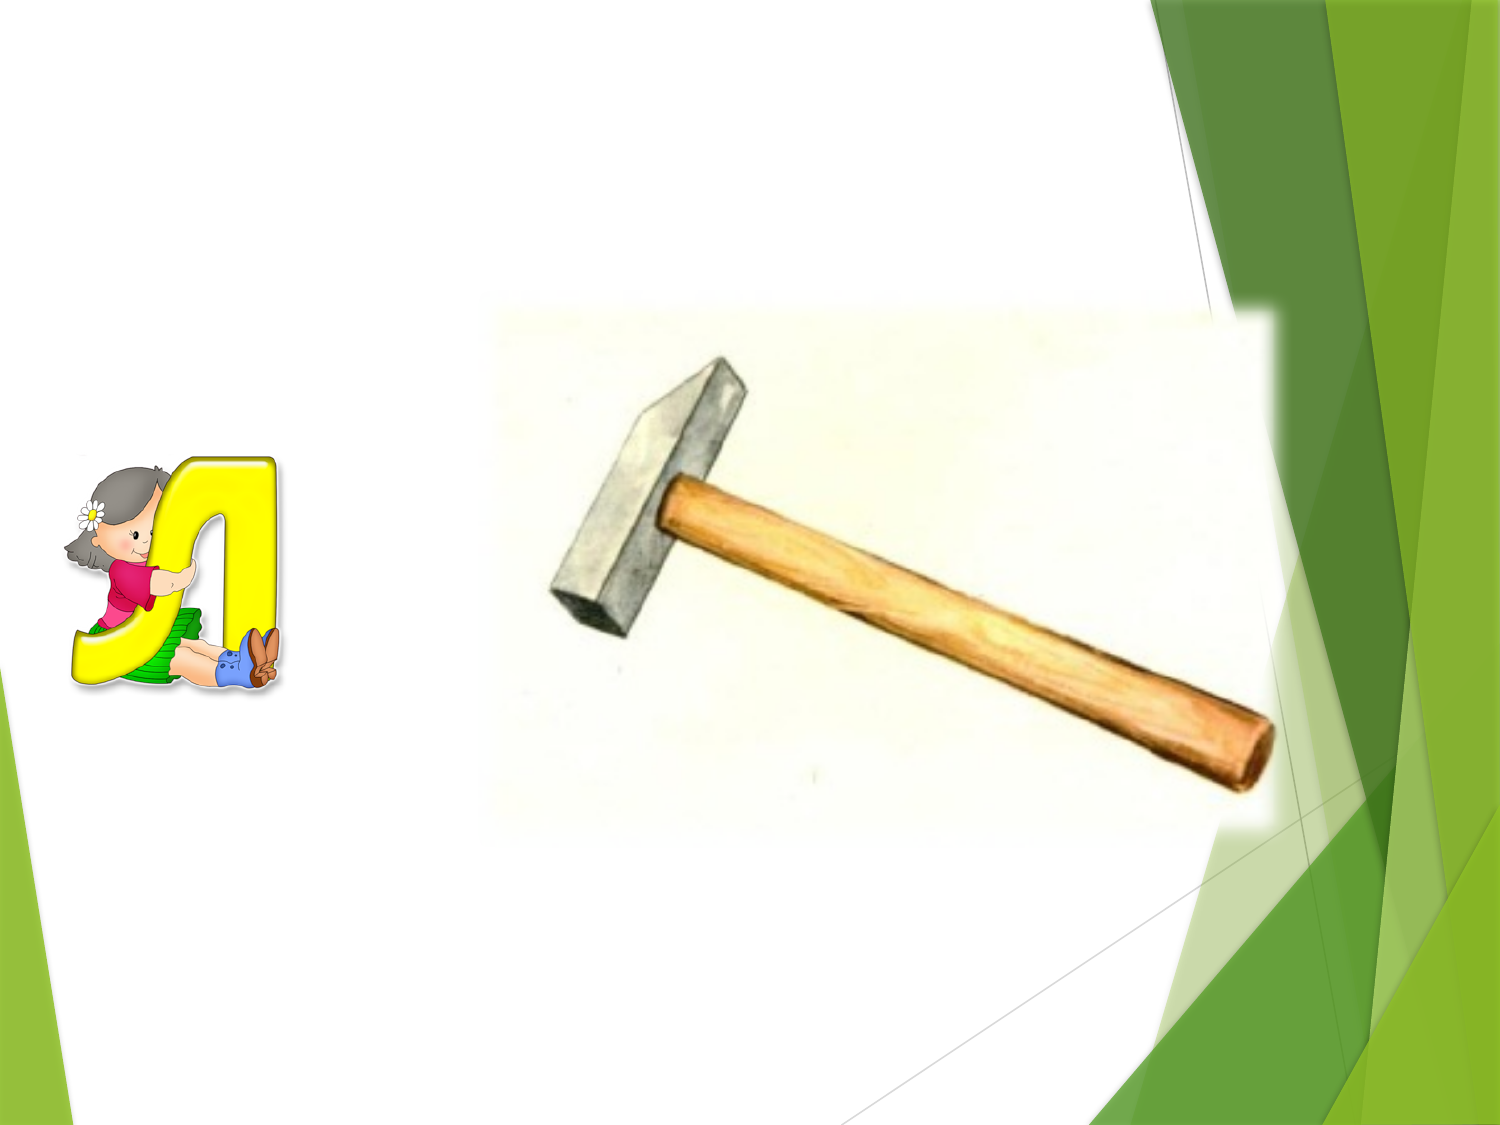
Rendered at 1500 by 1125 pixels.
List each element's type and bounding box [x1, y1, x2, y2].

picture [477, 290, 1294, 848]
picture [40, 433, 313, 705]
